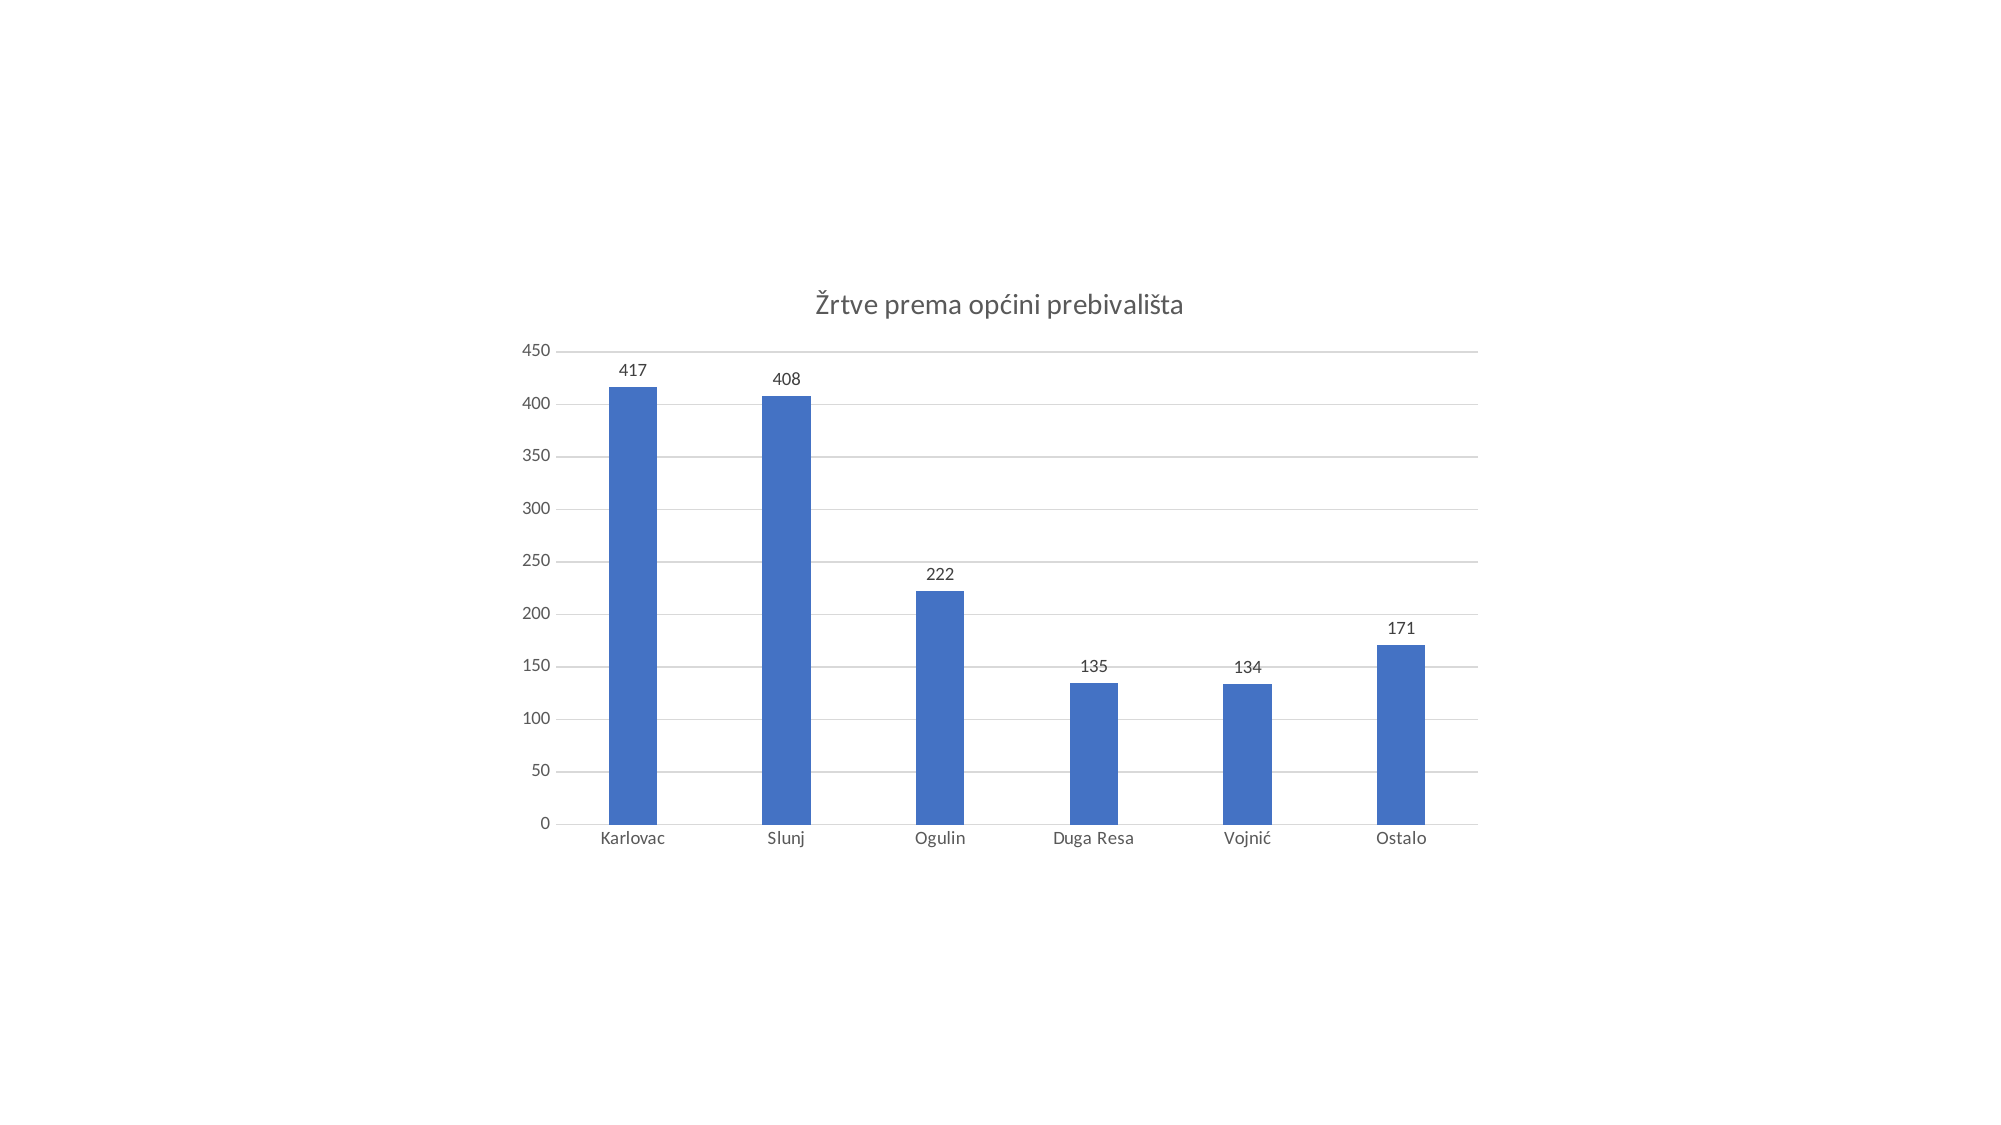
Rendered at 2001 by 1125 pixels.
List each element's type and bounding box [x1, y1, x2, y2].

chart [501, 263, 1498, 862]
